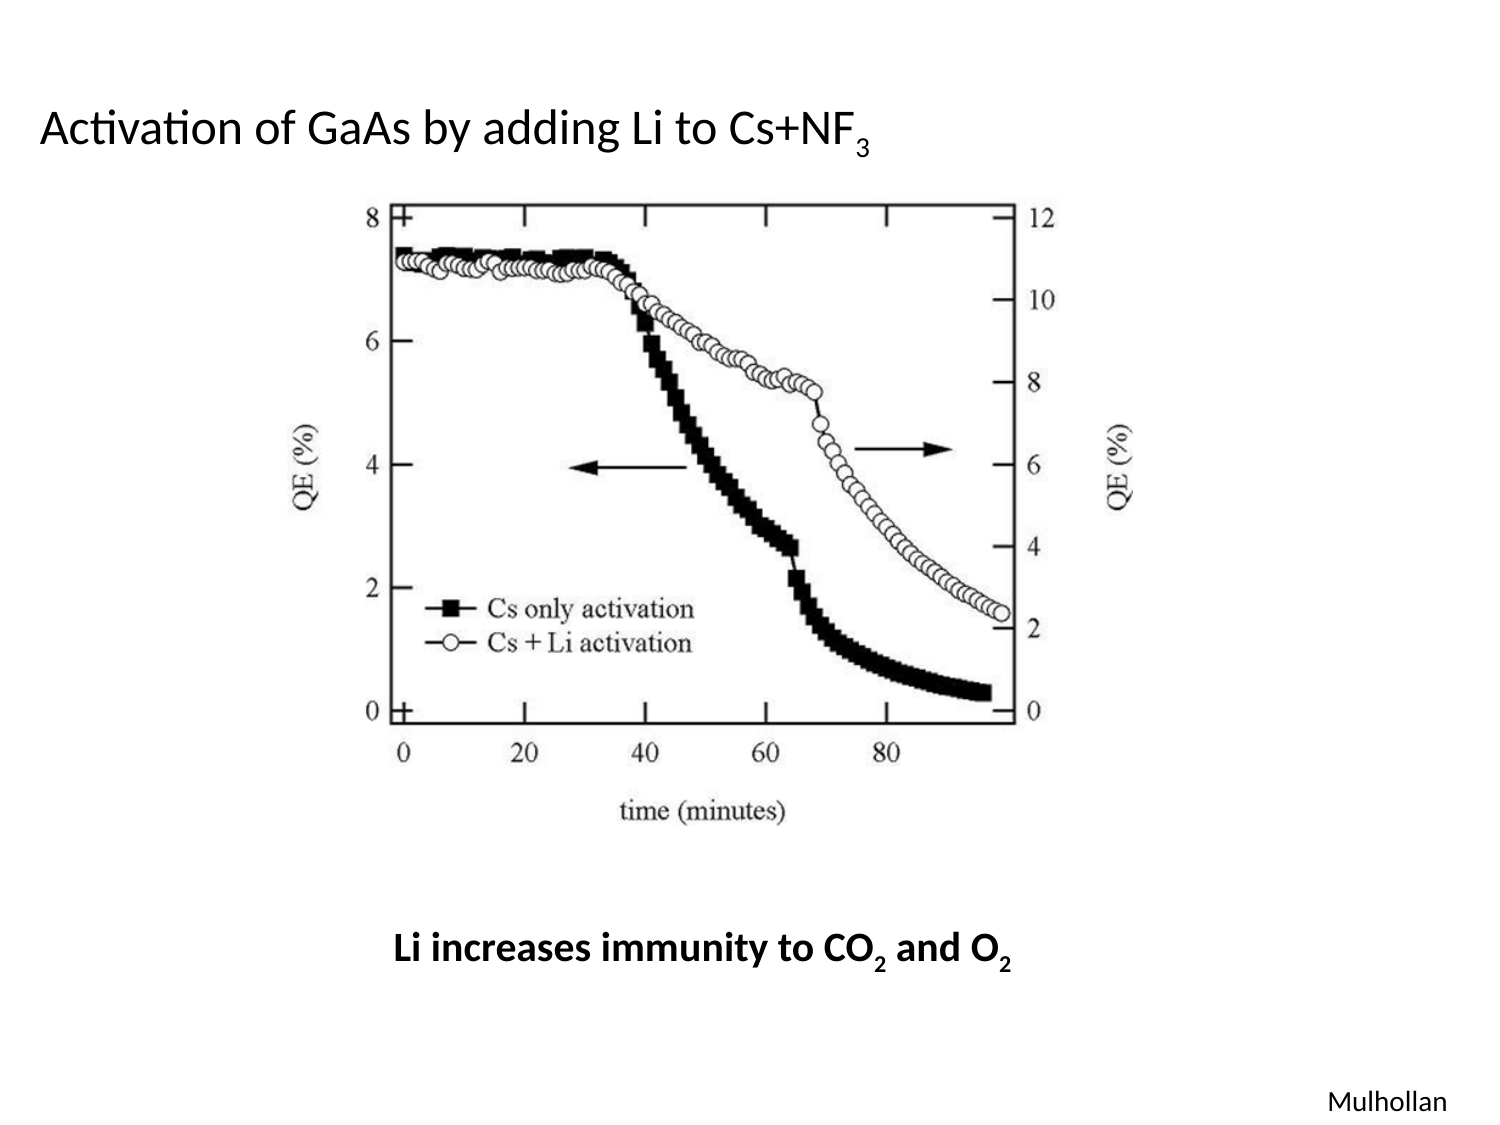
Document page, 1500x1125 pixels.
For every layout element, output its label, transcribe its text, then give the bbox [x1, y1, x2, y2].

text_box Li increases immunity to CO2 and O2 [378, 912, 1042, 985]
text_box Activation of GaAs by adding Li to Cs+NF3 [24, 87, 900, 171]
picture [287, 186, 1133, 826]
text_box Mulhollan [1312, 1074, 1500, 1125]
